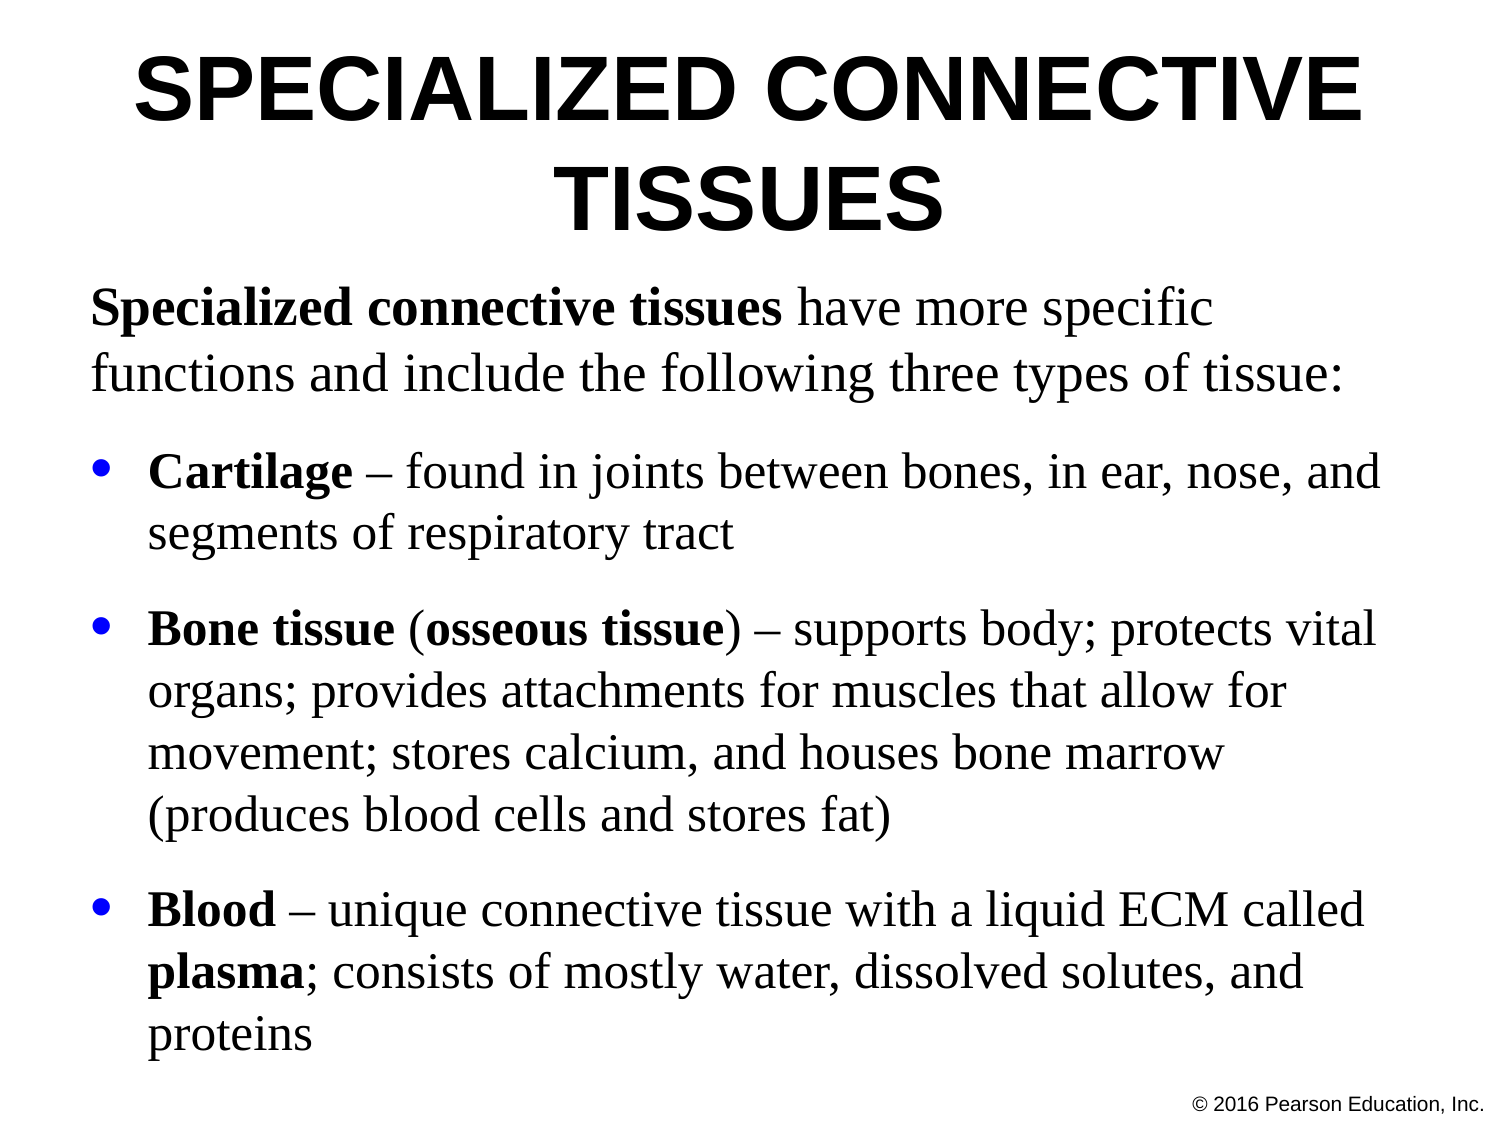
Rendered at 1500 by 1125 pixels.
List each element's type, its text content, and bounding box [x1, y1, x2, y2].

footer © 2016 Pearson Education, Inc. [1025, 1082, 1500, 1124]
list Specialized connective tissues have more specific functions and include the following three types of tissue: Cartilage – found in joints between bones, in ear, nose, and segments of respiratory tract Bone tissue (osseous tissue) – supports body; protects vital organs; provides attachments for muscles that allow for movement; stores calcium, and houses bone marrow (produces blood cells and stores fat) Blood – unique connective tissue with a liquid ECM called plasma; consists of mostly water, dissolved solutes, and proteins [75, 262, 1425, 1083]
title Specialized Connective Tissues [75, 45, 1425, 233]
